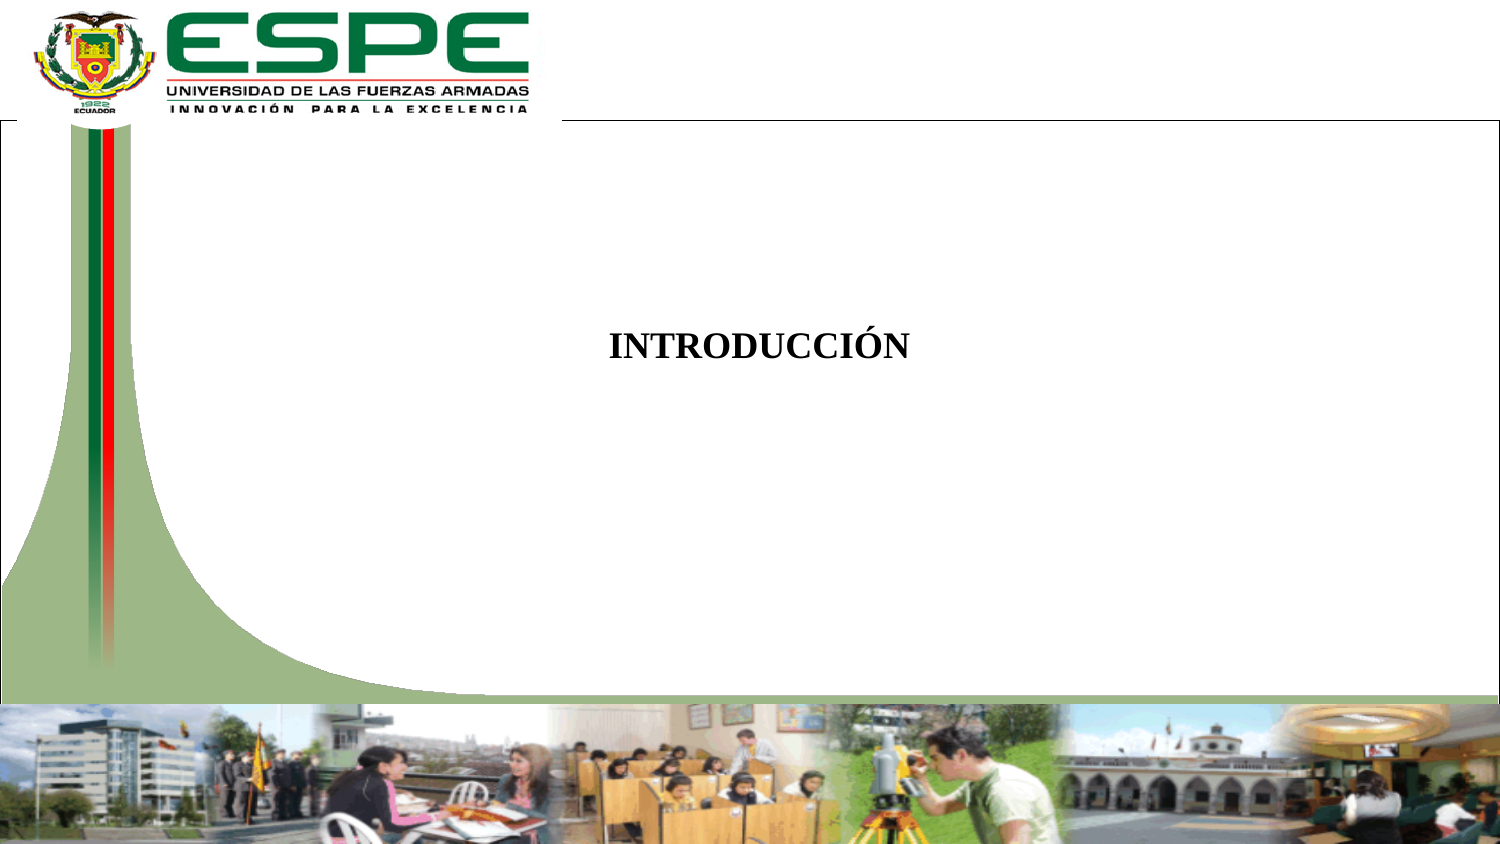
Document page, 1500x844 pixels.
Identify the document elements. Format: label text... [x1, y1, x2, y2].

text_box INTRODUCCIÓN [133, 313, 1386, 374]
picture [0, 0, 1500, 844]
